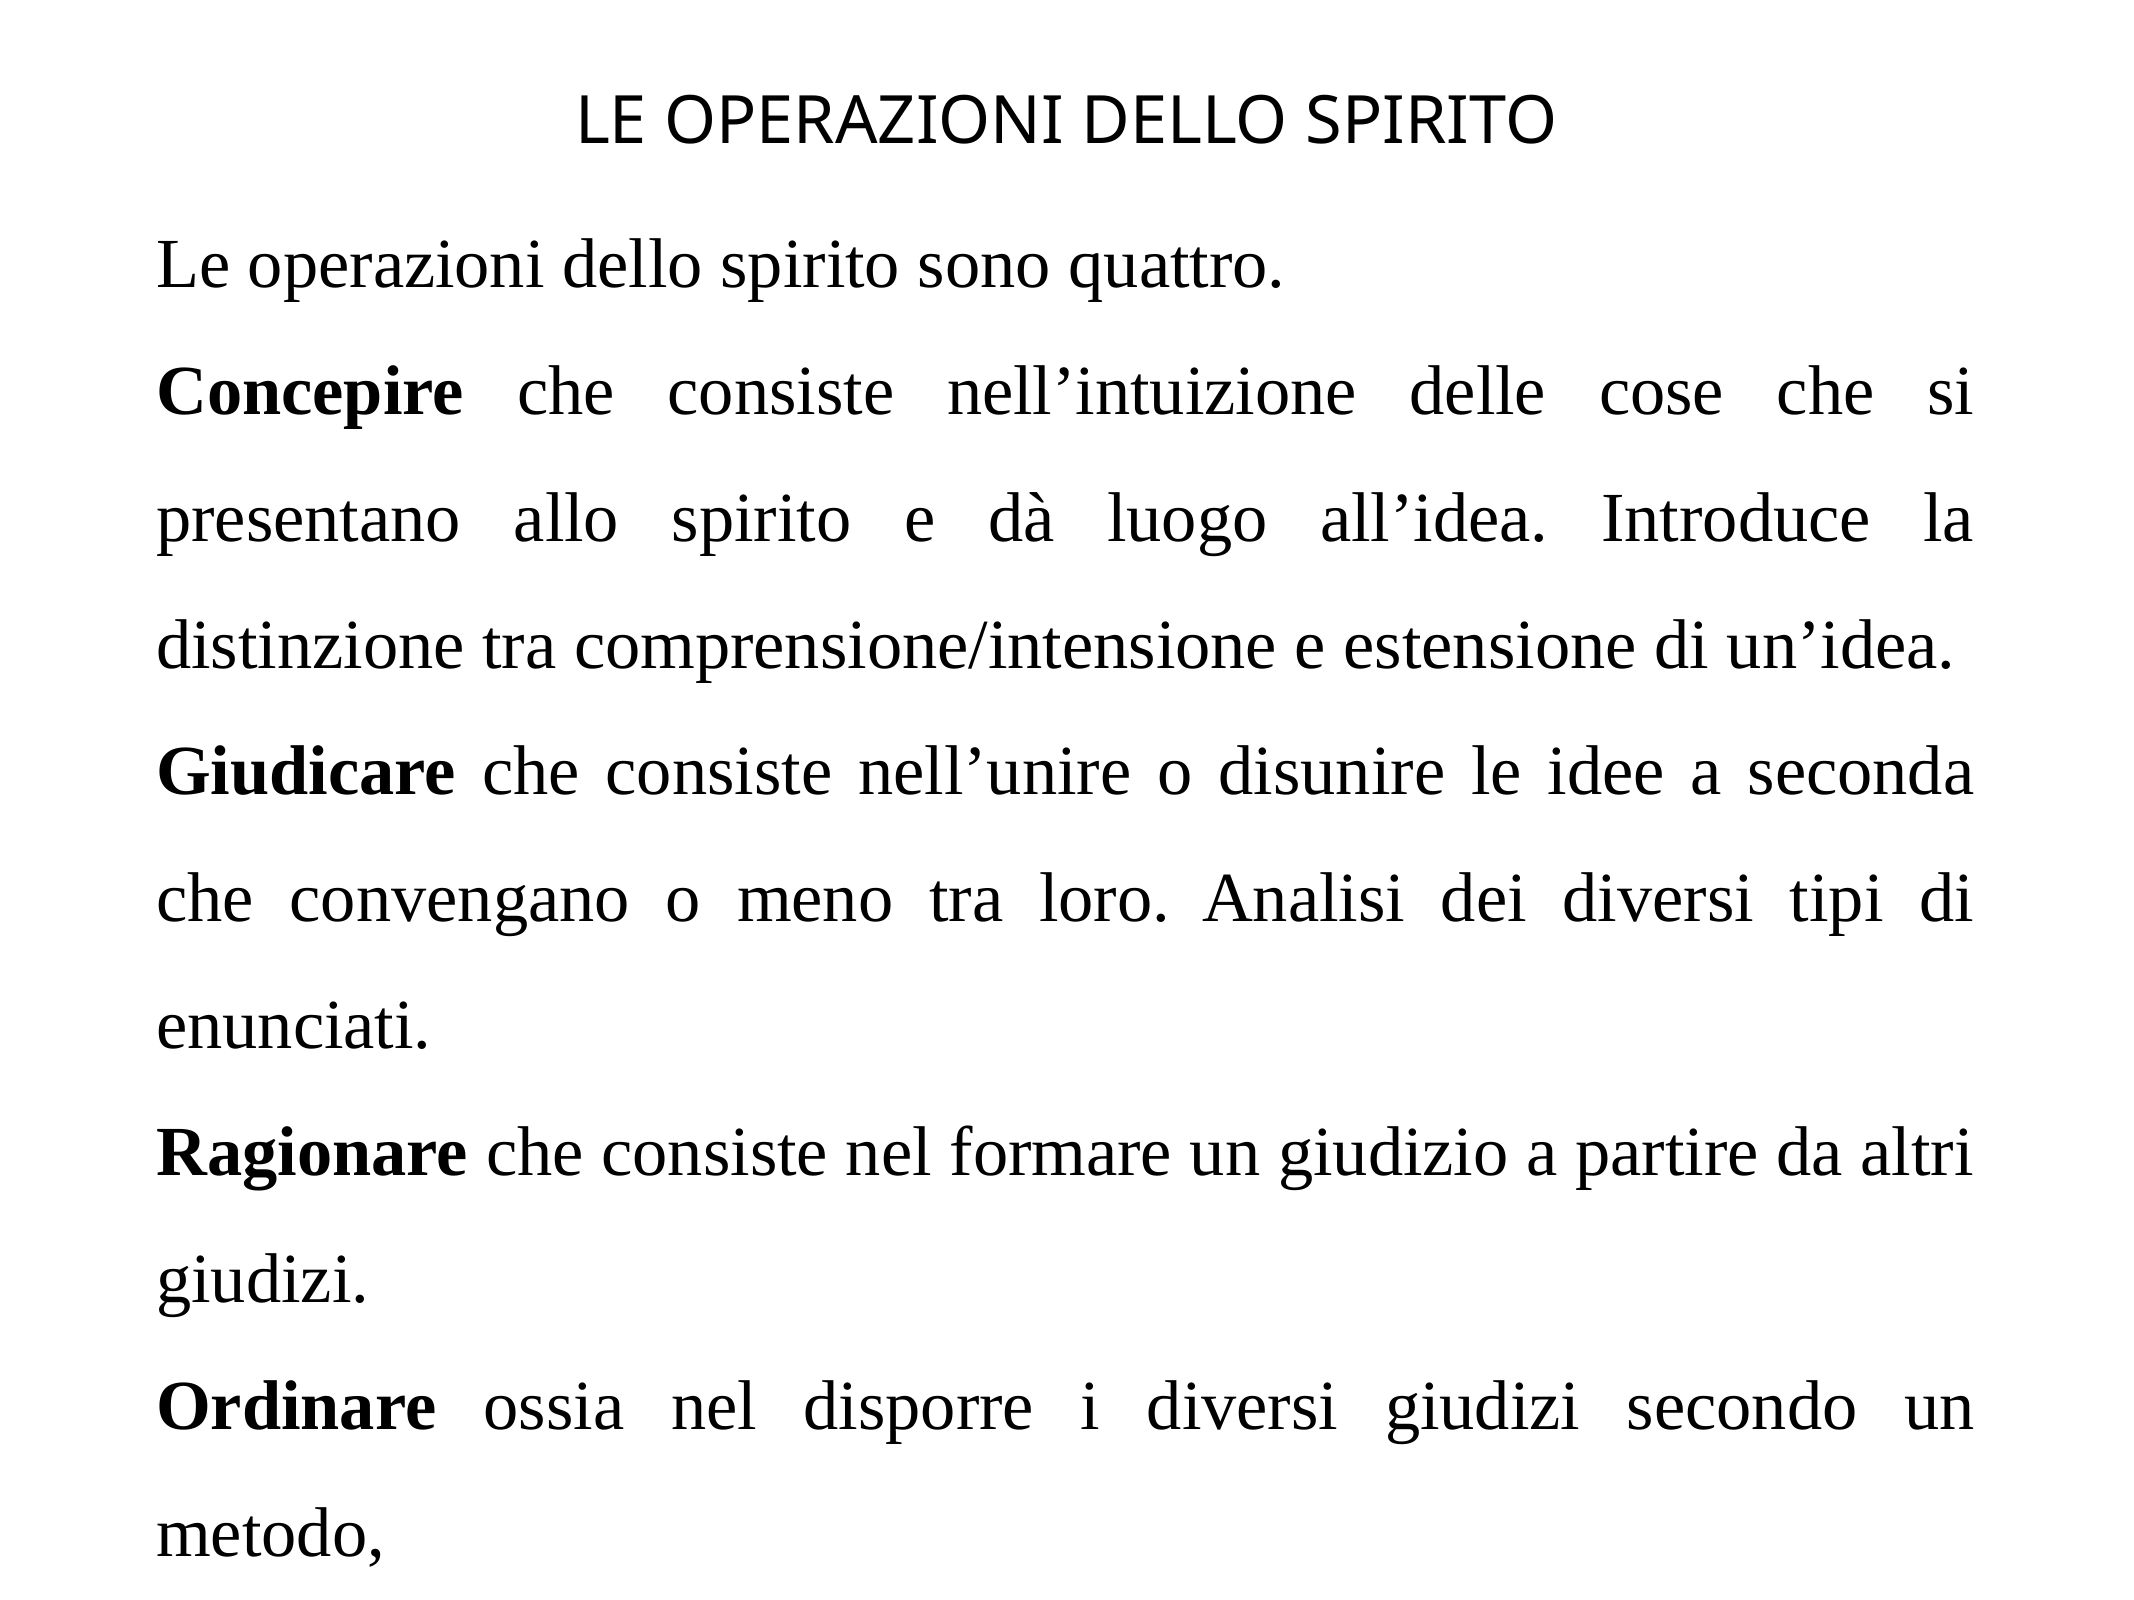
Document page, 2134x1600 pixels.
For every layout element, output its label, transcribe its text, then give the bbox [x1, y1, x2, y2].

list Le operazioni dello spirito sono quattro. Concepire che consiste nell’intuizione delle cose che si presentano allo spirito e dà luogo all’idea. Introduce la distinzione tra comprensione/intensione e estensione di un’idea. Giudicare che consiste nell’unire o disunire le idee a seconda che convengano o meno tra loro. Analisi dei diversi tipi di enunciati. Ragionare che consiste nel formare un giudizio a partire da altri giudizi. Ordinare ossia nel disporre i diversi giudizi secondo un metodo, [155, 225, 1978, 1520]
title LE OPERAZIONI DELLO SPIRITO [155, 72, 1978, 163]
